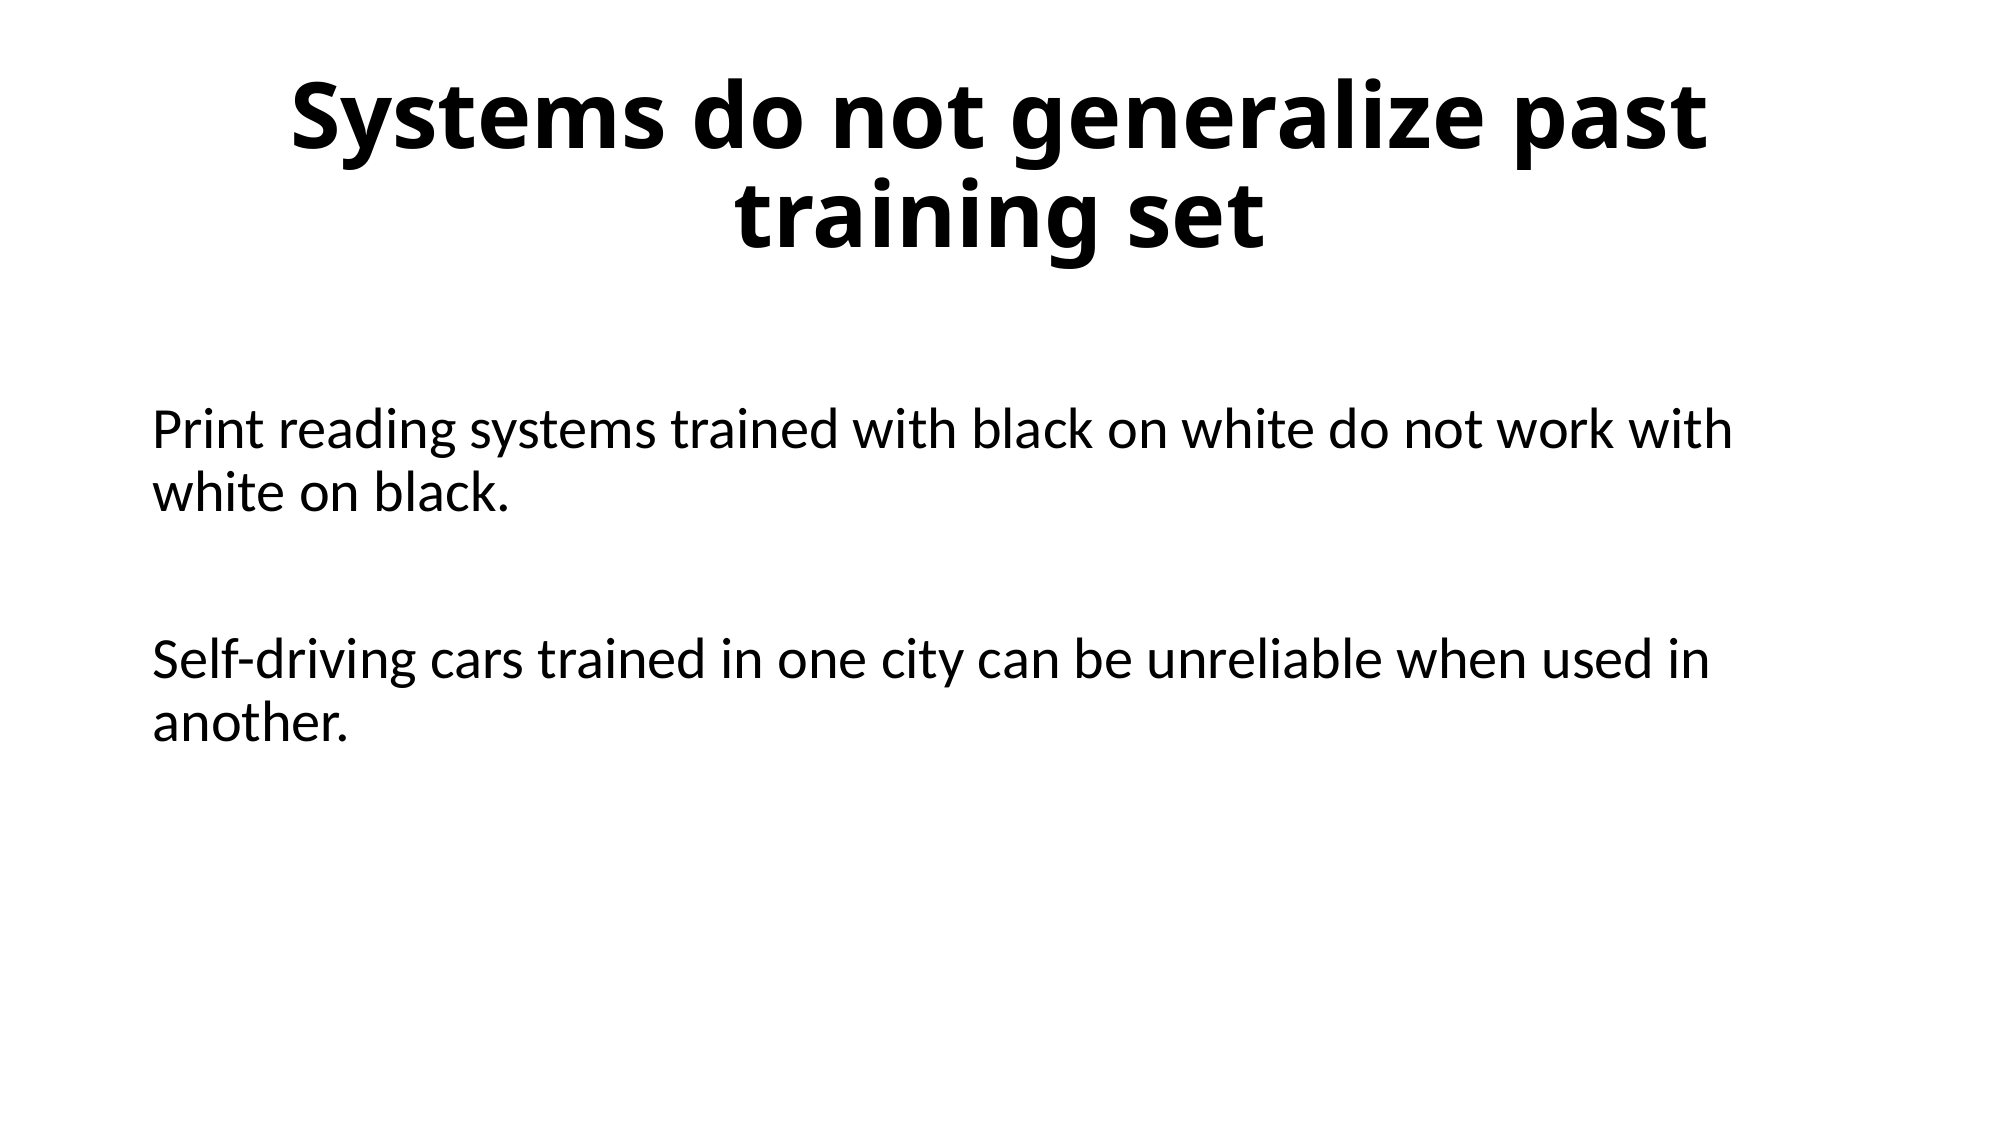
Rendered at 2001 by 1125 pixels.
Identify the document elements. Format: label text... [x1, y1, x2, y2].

title Systems do not generalize past training set [137, 59, 1863, 278]
list Print reading systems trained with black on white do not work with white on black. Self-driving cars trained in one city can be unreliable when used in another. [137, 299, 1863, 1014]
